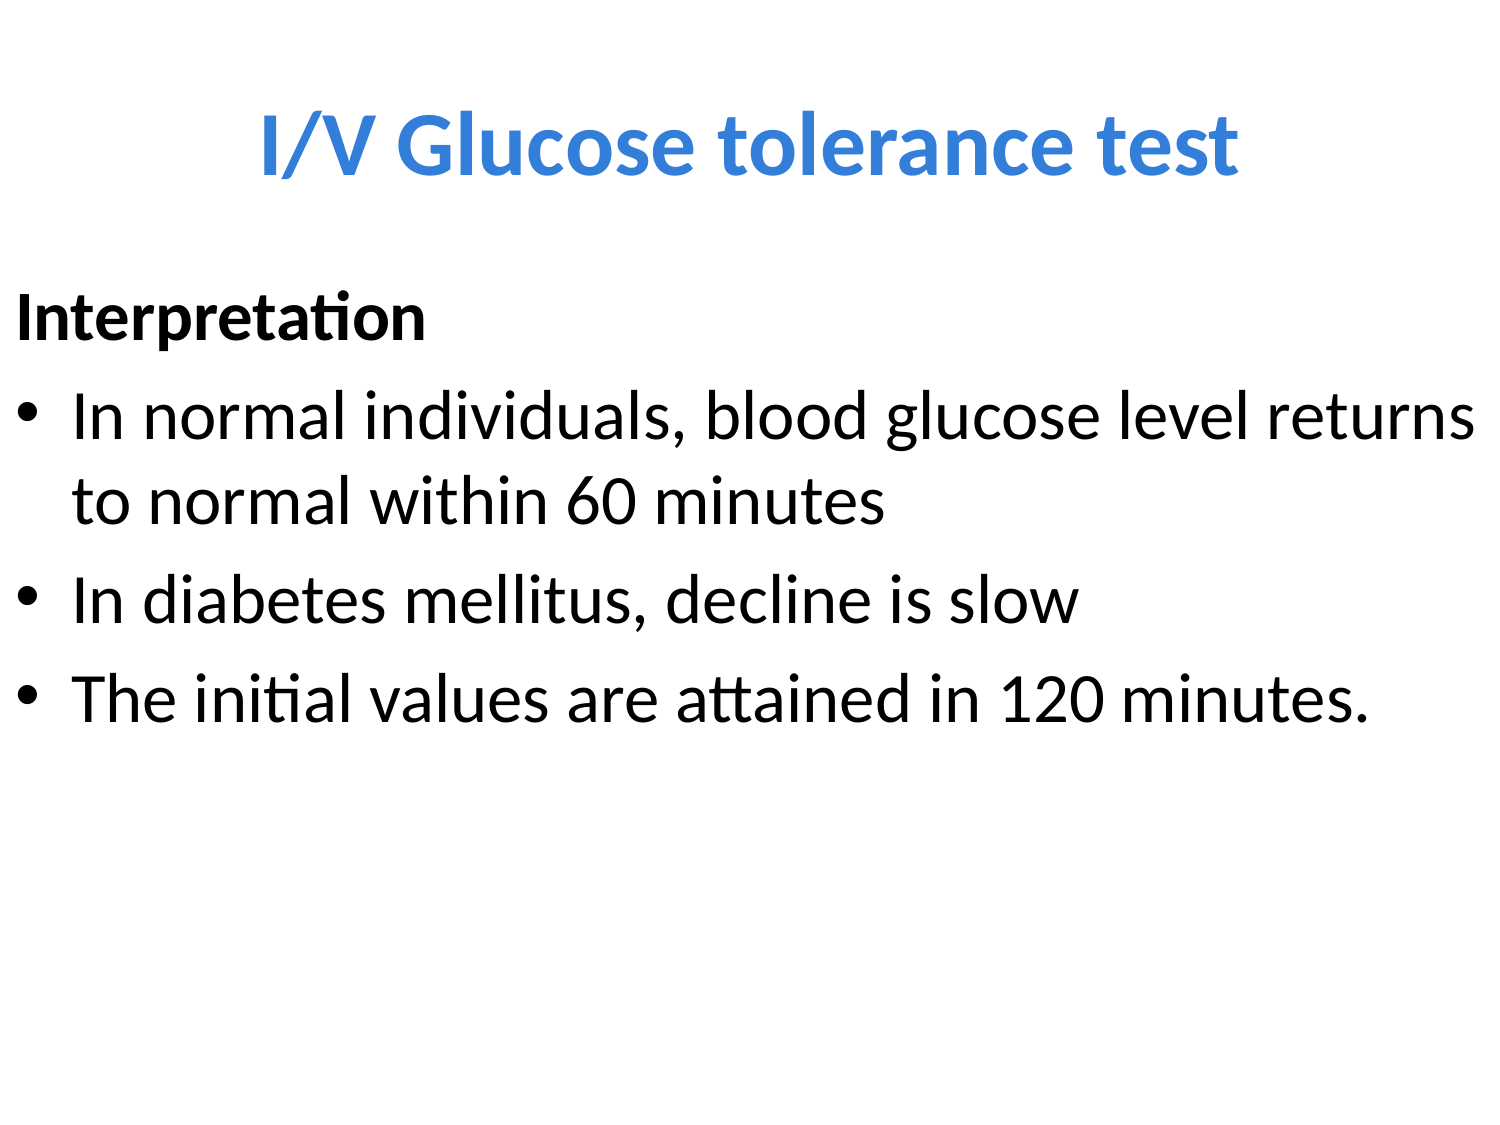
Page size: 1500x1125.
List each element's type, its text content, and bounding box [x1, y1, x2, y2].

list Interpretation In normal individuals, blood glucose level returns to normal within 60 minutes In diabetes mellitus, decline is slow The initial values are attained in 120 minutes. [0, 262, 1500, 800]
title I/V Glucose tolerance test [75, 45, 1425, 233]
